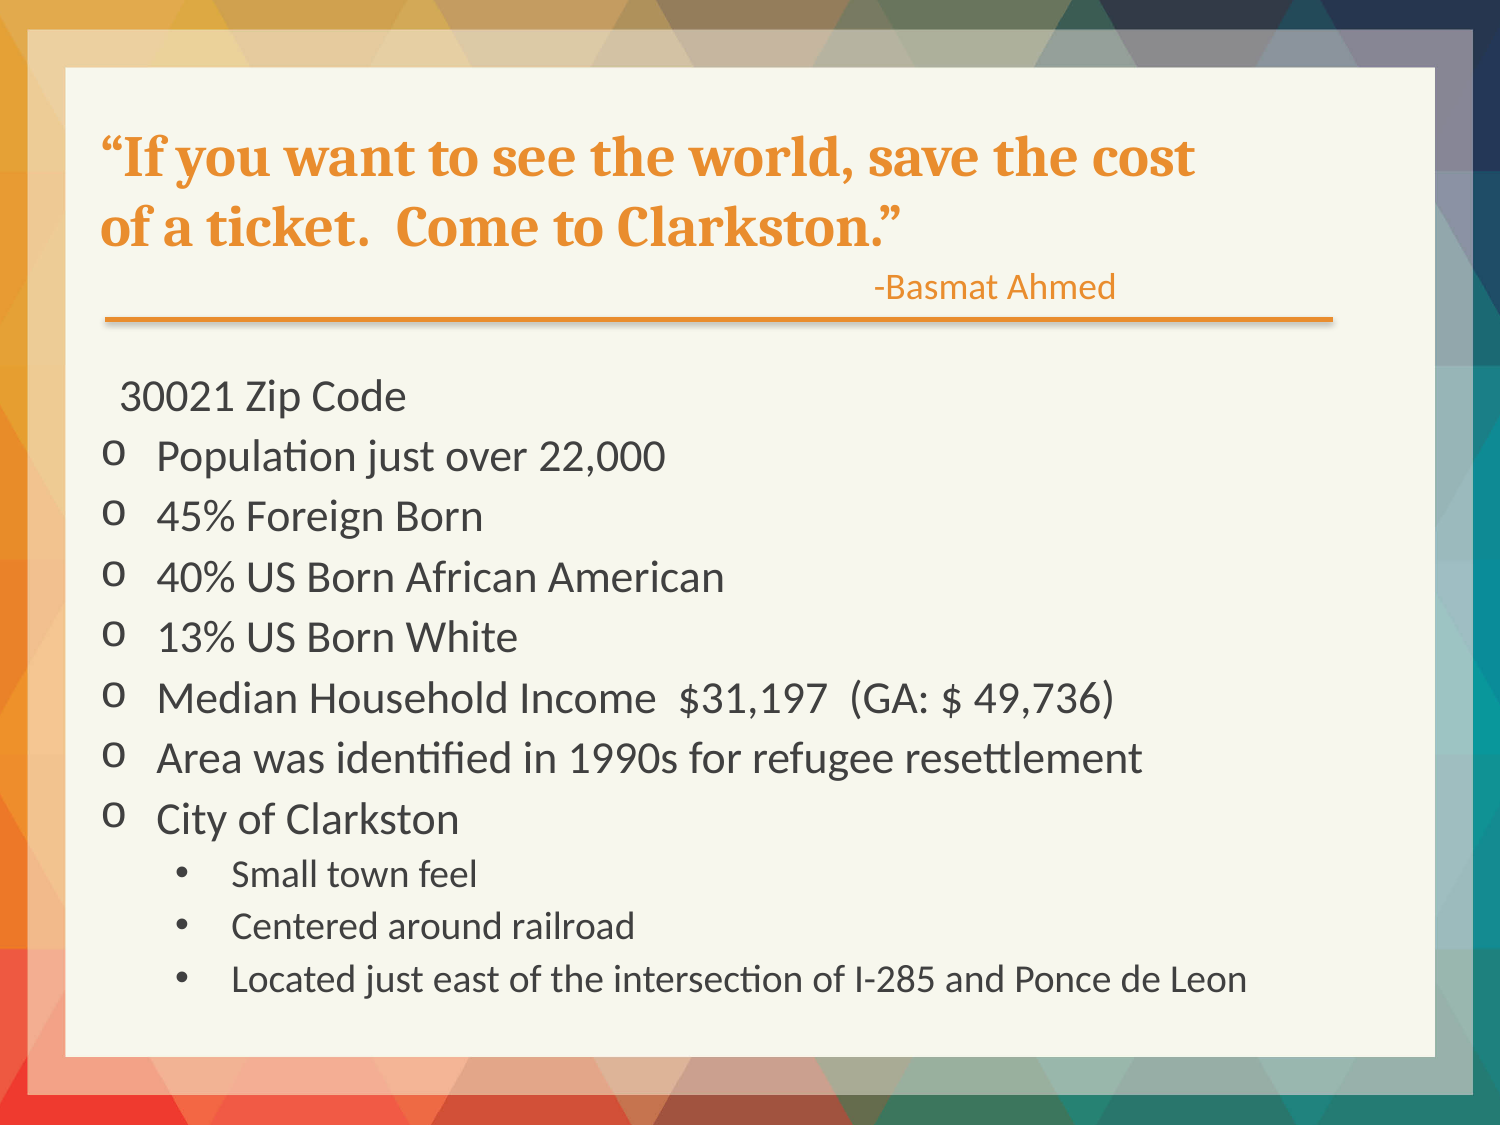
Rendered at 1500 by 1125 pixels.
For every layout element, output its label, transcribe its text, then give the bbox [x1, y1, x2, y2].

text_box 30021 Zip Code Population just over 22,000 45% Foreign Born 40% US Born African American 13% US Born White Median Household Income $31,197 (GA: $ 49,736) Area was identified in 1990s for refugee resettlement City of Clarkston Small town feel Centered around railroad Located just east of the intersection of I-285 and Ponce de Leon [85, 352, 1274, 1008]
subtitle -Basmat Ahmed [72, 254, 1132, 353]
picture [0, 0, 1500, 1125]
text_box “If you want to see the world, save the cost of a ticket. Come to Clarkston.” [85, 110, 1222, 265]
